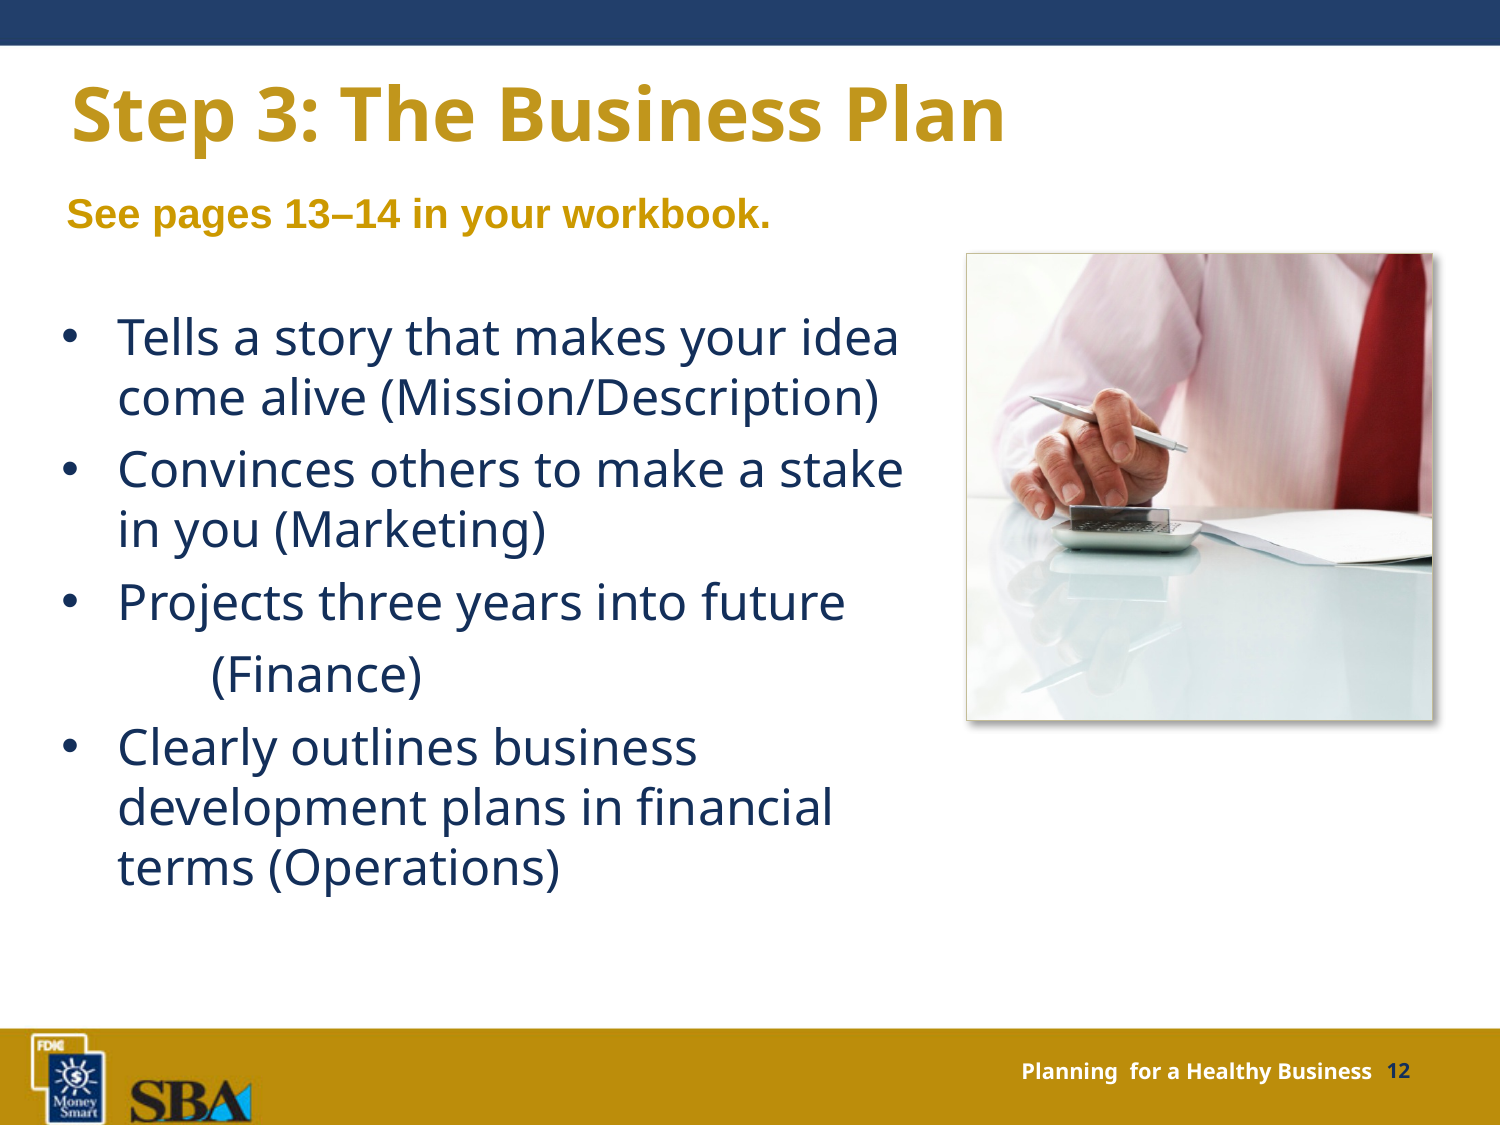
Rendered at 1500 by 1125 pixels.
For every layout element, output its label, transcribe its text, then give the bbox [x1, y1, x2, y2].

title Step 3: The Business Plan [55, 59, 1407, 160]
list Tells a story that makes your idea come alive (Mission/Description) Convinces others to make a stake in you (Marketing) Projects three years into future (Finance) Clearly outlines business development plans in financial terms (Operations) [46, 269, 931, 931]
text_box See pages 13–14 in your workbook. [51, 179, 1438, 245]
picture [0, 0, 1500, 1125]
